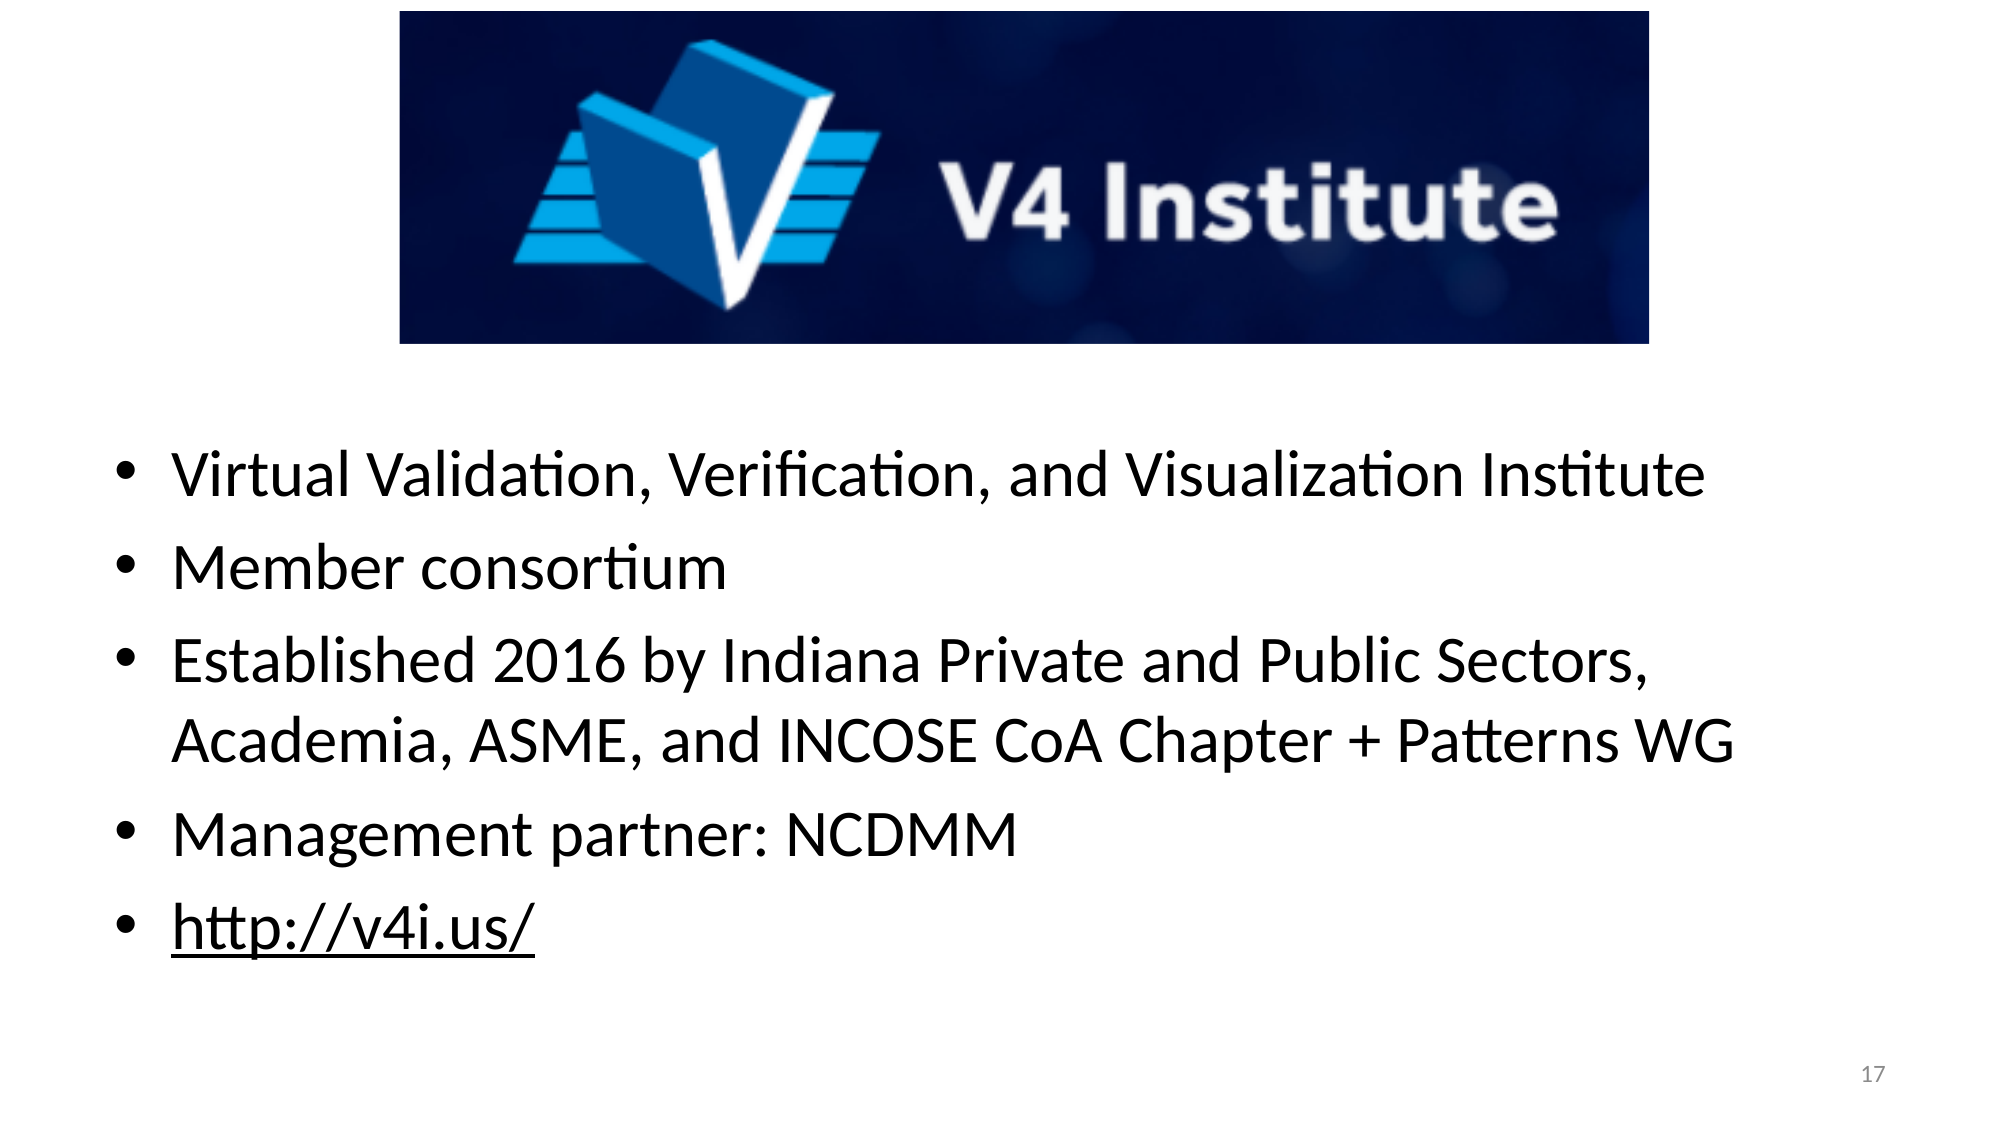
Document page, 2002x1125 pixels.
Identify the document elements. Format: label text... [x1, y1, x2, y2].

slide_number 17 [1434, 1042, 1901, 1103]
picture [399, 11, 1650, 344]
list Virtual Validation, Verification, and Visualization Institute Member consortium Established 2016 by Indiana Private and Public Sectors, Academia, ASME, and INCOSE CoA Chapter + Patterns WG Management partner: NCDMM http://v4i.us/ [100, 422, 1901, 1005]
